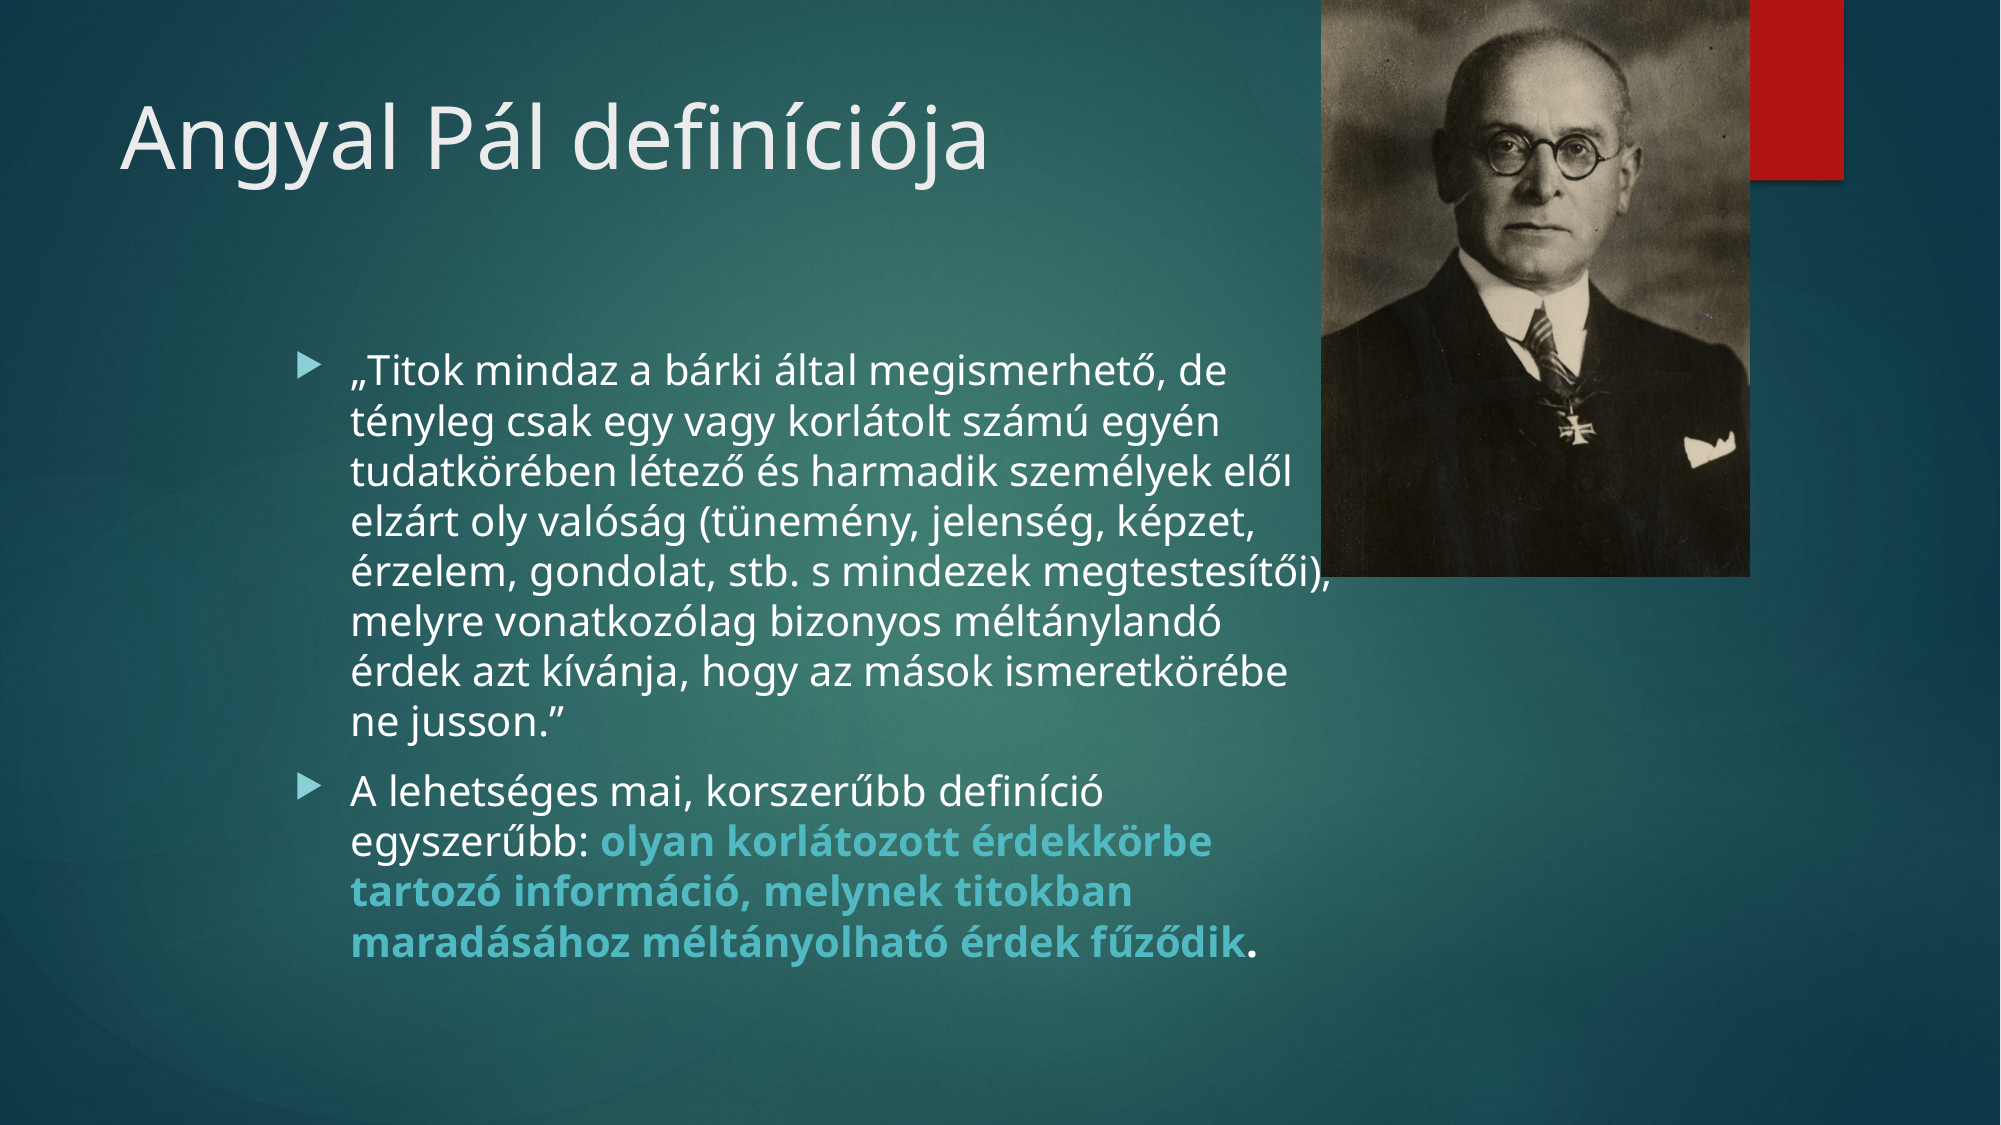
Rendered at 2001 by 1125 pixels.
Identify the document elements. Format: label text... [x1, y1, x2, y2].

picture [0, 0, 2001, 1125]
list „Titok mindaz a bárki által megismerhető, de tényleg csak egy vagy korlátolt számú egyén tudatkörében létező és harmadik személyek elől elzárt oly valóság (tünemény, jelenség, képzet, érzelem, gondolat, stb. s mindezek megtestesítői), melyre vonatkozólag bizonyos méltánylandó érdek azt kívánja, hogy az mások ismeretkörébe ne jusson.” A lehetséges mai, korszerűbb definíció egyszerűbb: olyan korlátozott érdekkörbe tartozó információ, melynek titokban maradásához méltányolható érdek fűződik. [279, 336, 1355, 1025]
title Angyal Pál definíciója [105, 74, 1315, 304]
